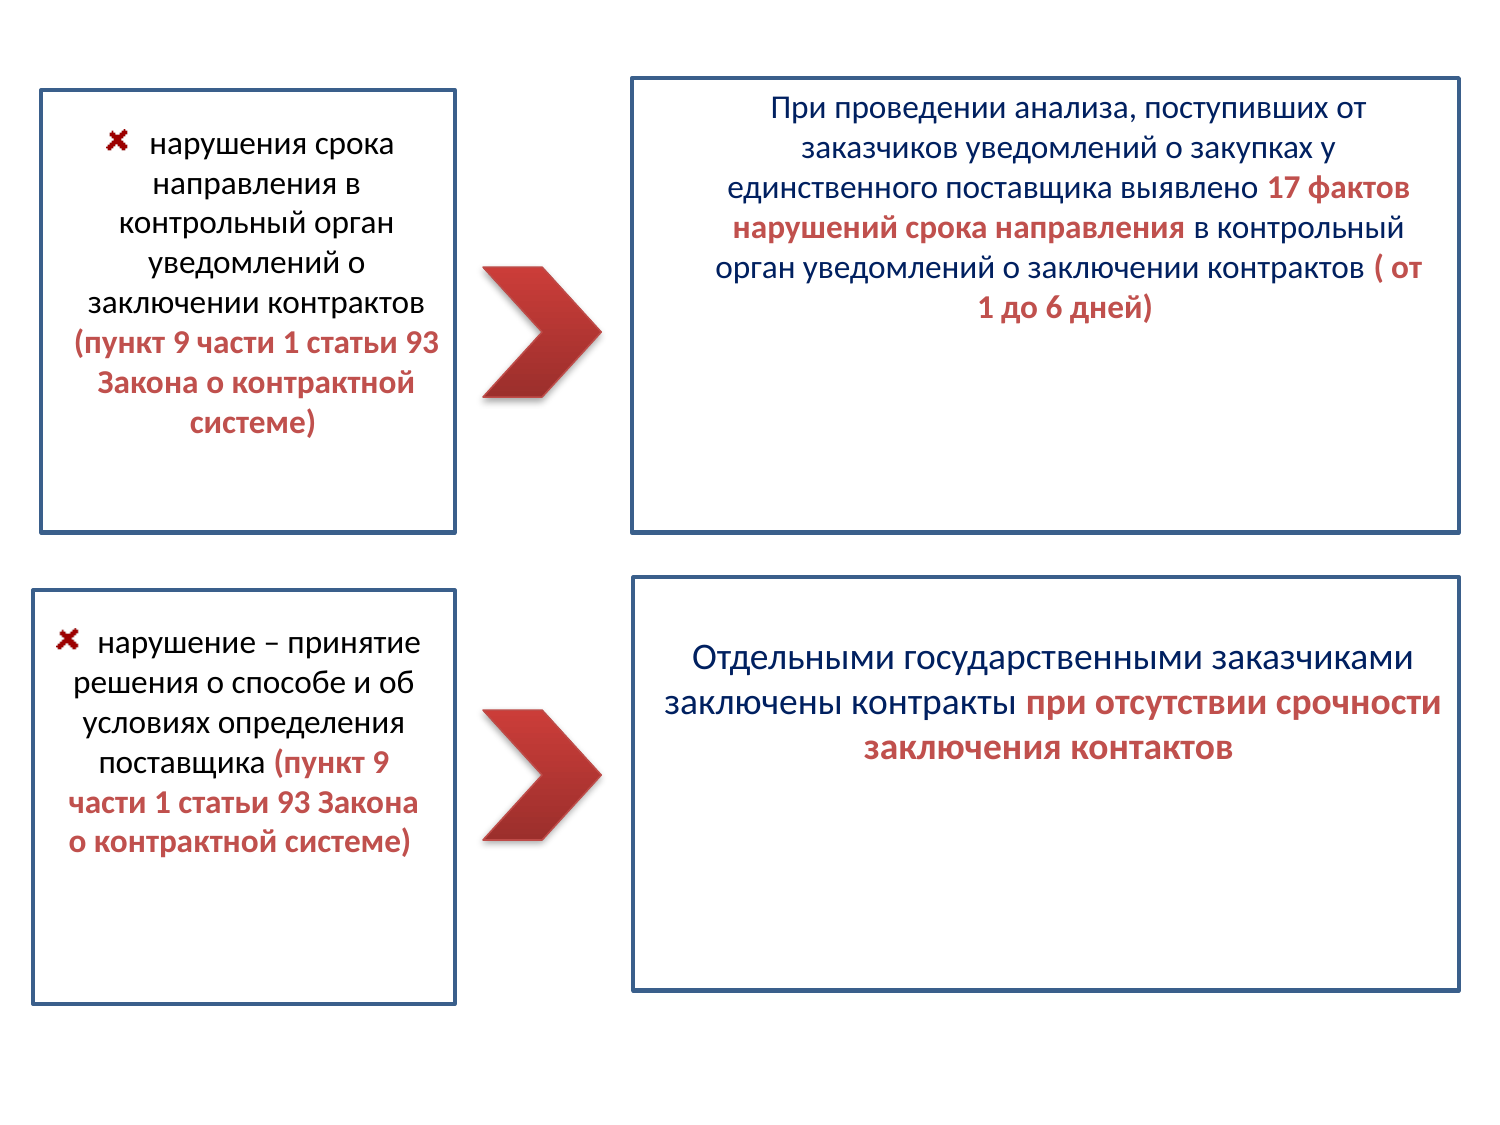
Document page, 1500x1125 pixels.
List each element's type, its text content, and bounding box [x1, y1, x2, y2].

picture [56, 628, 81, 652]
text_box Отдельными государственными заказчиками заключены контракты при отсутствии срочности заключения контактов [643, 624, 1463, 775]
picture [106, 129, 130, 153]
text_box [631, 575, 1461, 993]
text_box [482, 709, 602, 841]
text_box [31, 588, 457, 1006]
text_box нарушение – принятие решения о способе и об условиях определения поставщика (пункт 9 части 1 статьи 93 Закона о контрактной системе) [42, 612, 446, 867]
text_box [630, 76, 1461, 535]
text_box нарушения срока направления в контрольный орган уведомлений о заключении контрактов (пункт 9 части 1 статьи 93 Закона о контрактной системе) [58, 113, 455, 448]
text_box [482, 266, 602, 398]
text_box При проведении анализа, поступивших от заказчиков уведомлений о закупках у единственного поставщика выявлено 17 фактов нарушений срока направления в контрольный орган уведомлений о заключении контрактов ( от 1 до 6 дней) [690, 78, 1447, 333]
text_box [39, 88, 457, 535]
